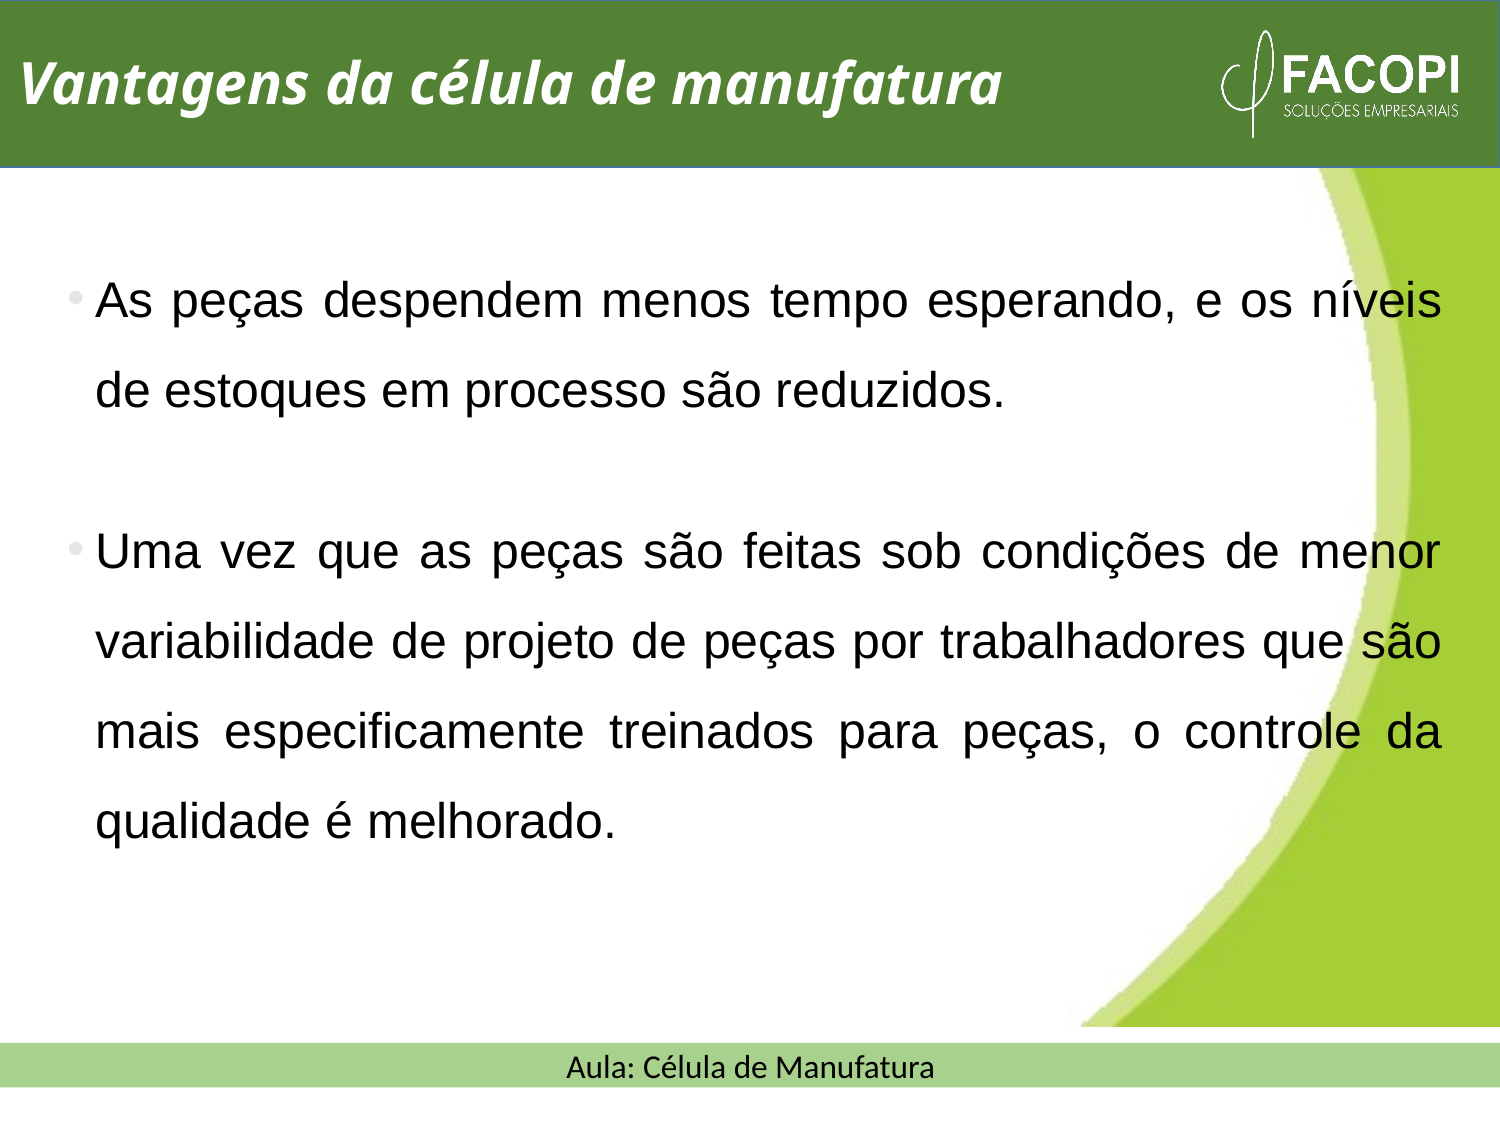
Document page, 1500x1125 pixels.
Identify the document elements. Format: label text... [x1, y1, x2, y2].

picture [1067, 0, 1500, 1027]
title Vantagens da célula de manufatura [3, 36, 1067, 137]
text_box [0, 0, 1067, 168]
list As peças despendem menos tempo esperando, e os níveis de estoques em processo são reduzidos. Uma vez que as peças são feitas sob condições de menor variabilidade de projeto de peças por trabalhadores que são mais especificamente treinados para peças, o controle da qualidade é melhorado. [52, 230, 1067, 981]
text_box Aula: Célula de Manufatura [0, 1042, 1500, 1088]
